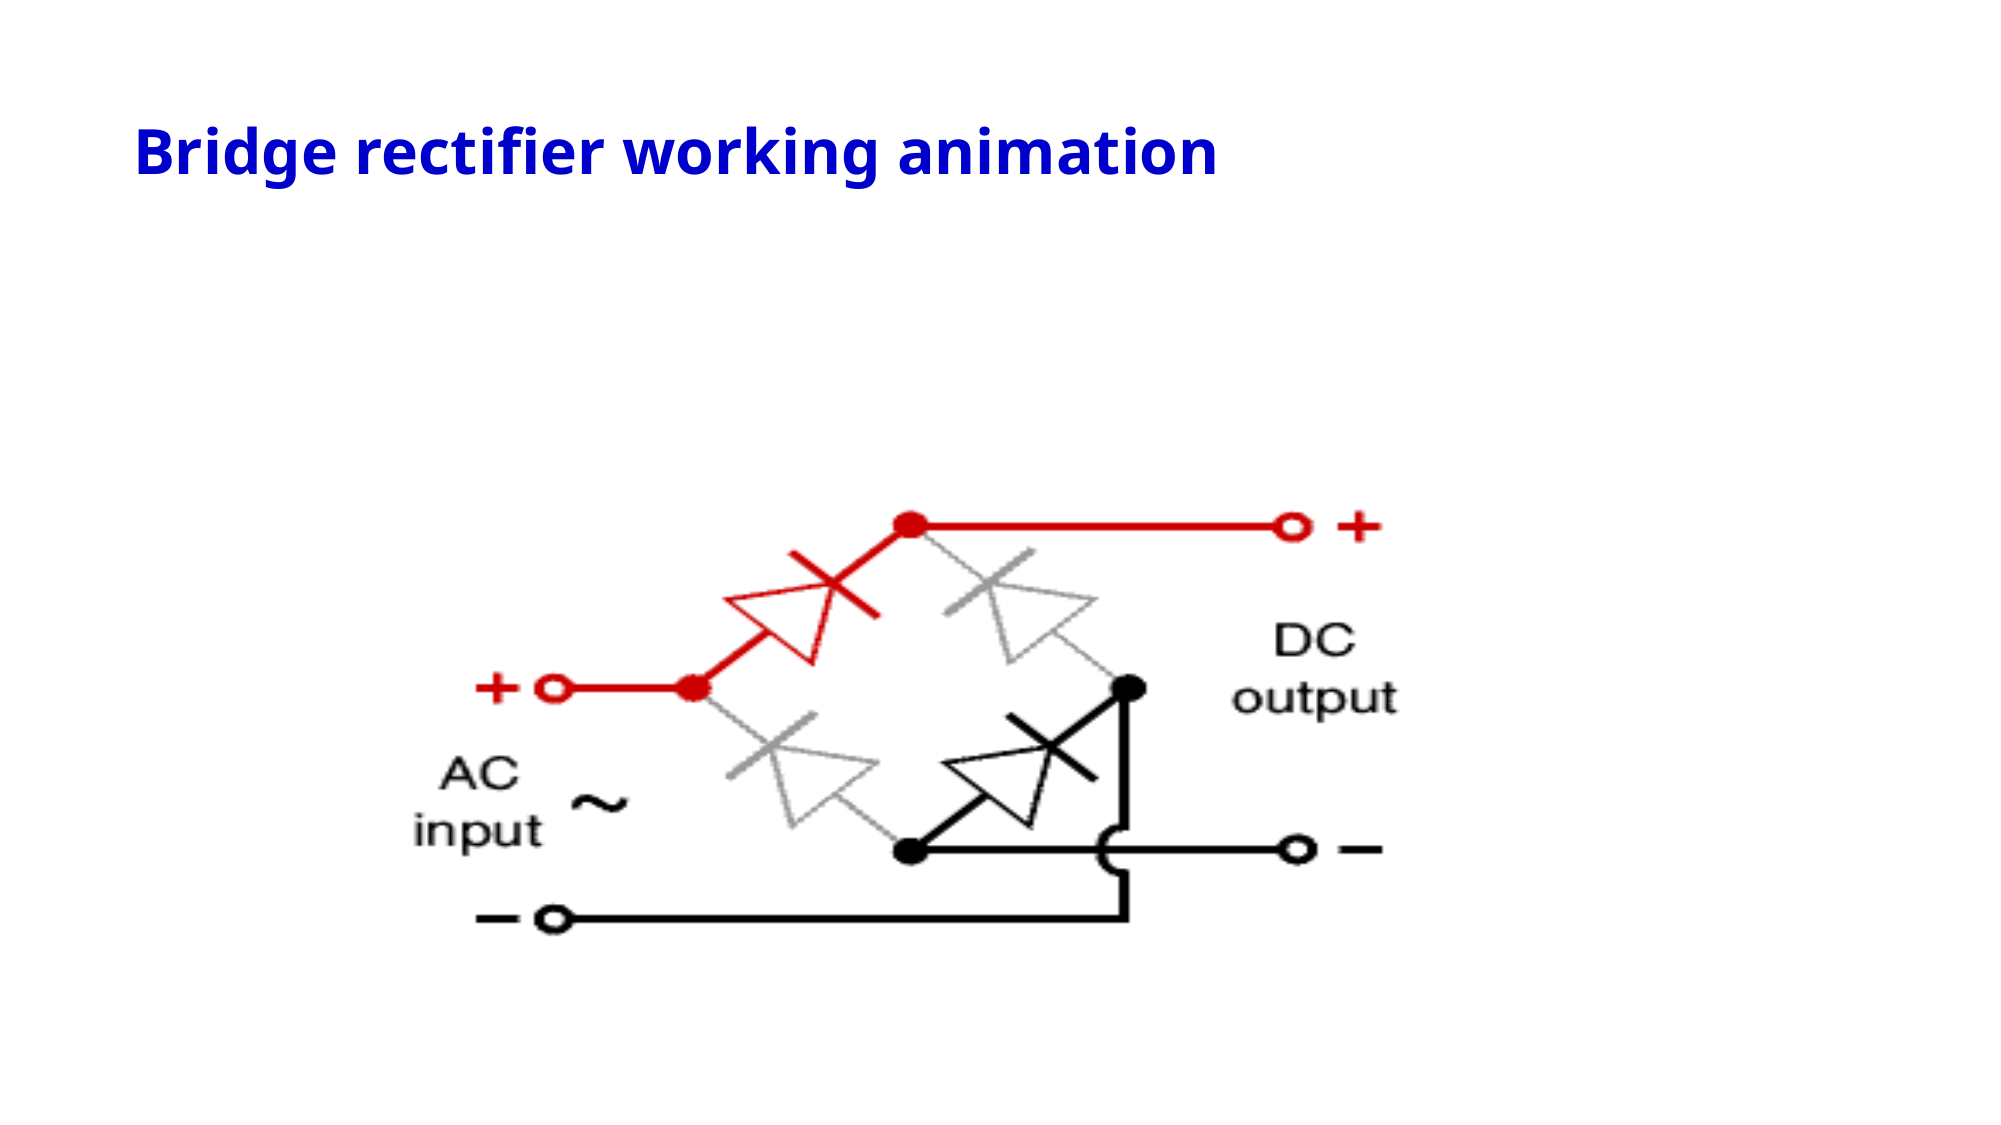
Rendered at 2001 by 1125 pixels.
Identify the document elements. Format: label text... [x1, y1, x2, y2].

title Bridge rectifier working animation [118, 42, 1885, 268]
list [385, 503, 1404, 944]
